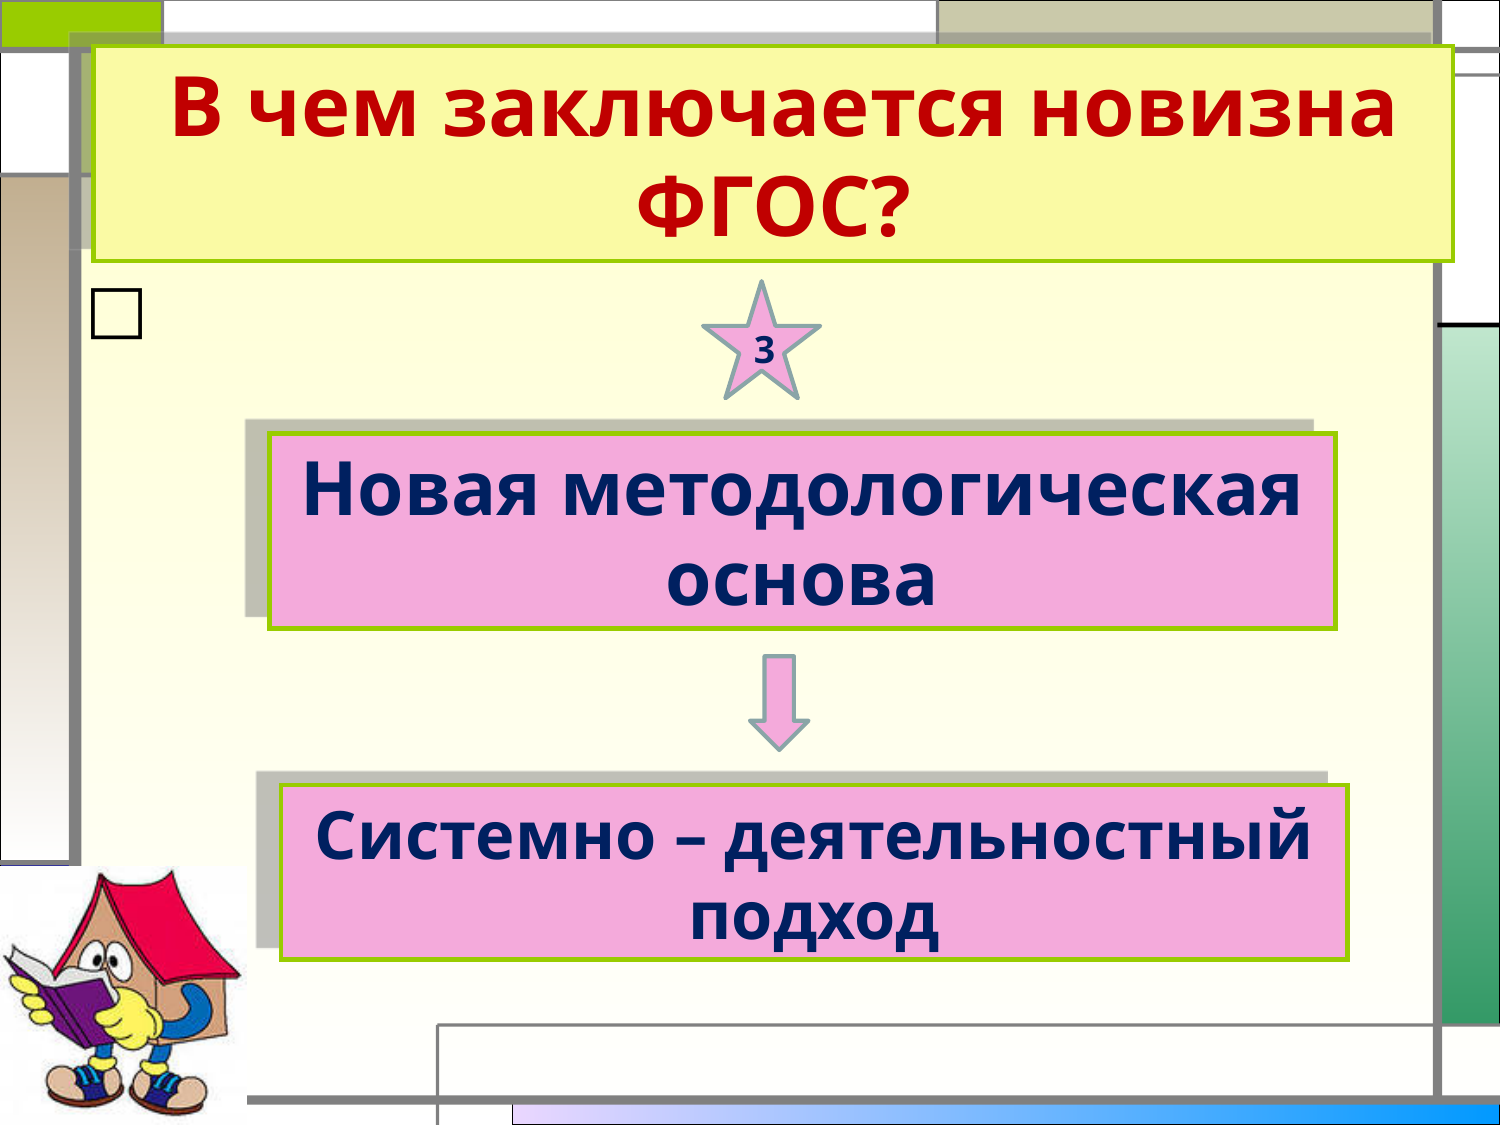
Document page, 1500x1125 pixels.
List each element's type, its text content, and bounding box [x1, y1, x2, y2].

text_box Новая методологическая основа [269, 433, 1336, 629]
picture [0, 866, 247, 1125]
text_box [748, 654, 811, 753]
text_box 3 [701, 279, 823, 400]
text_box Системно – деятельностный подход [281, 785, 1348, 960]
text_box [70, 257, 1421, 1001]
title В чем заключается новизна ФГОС? [93, 45, 1454, 262]
